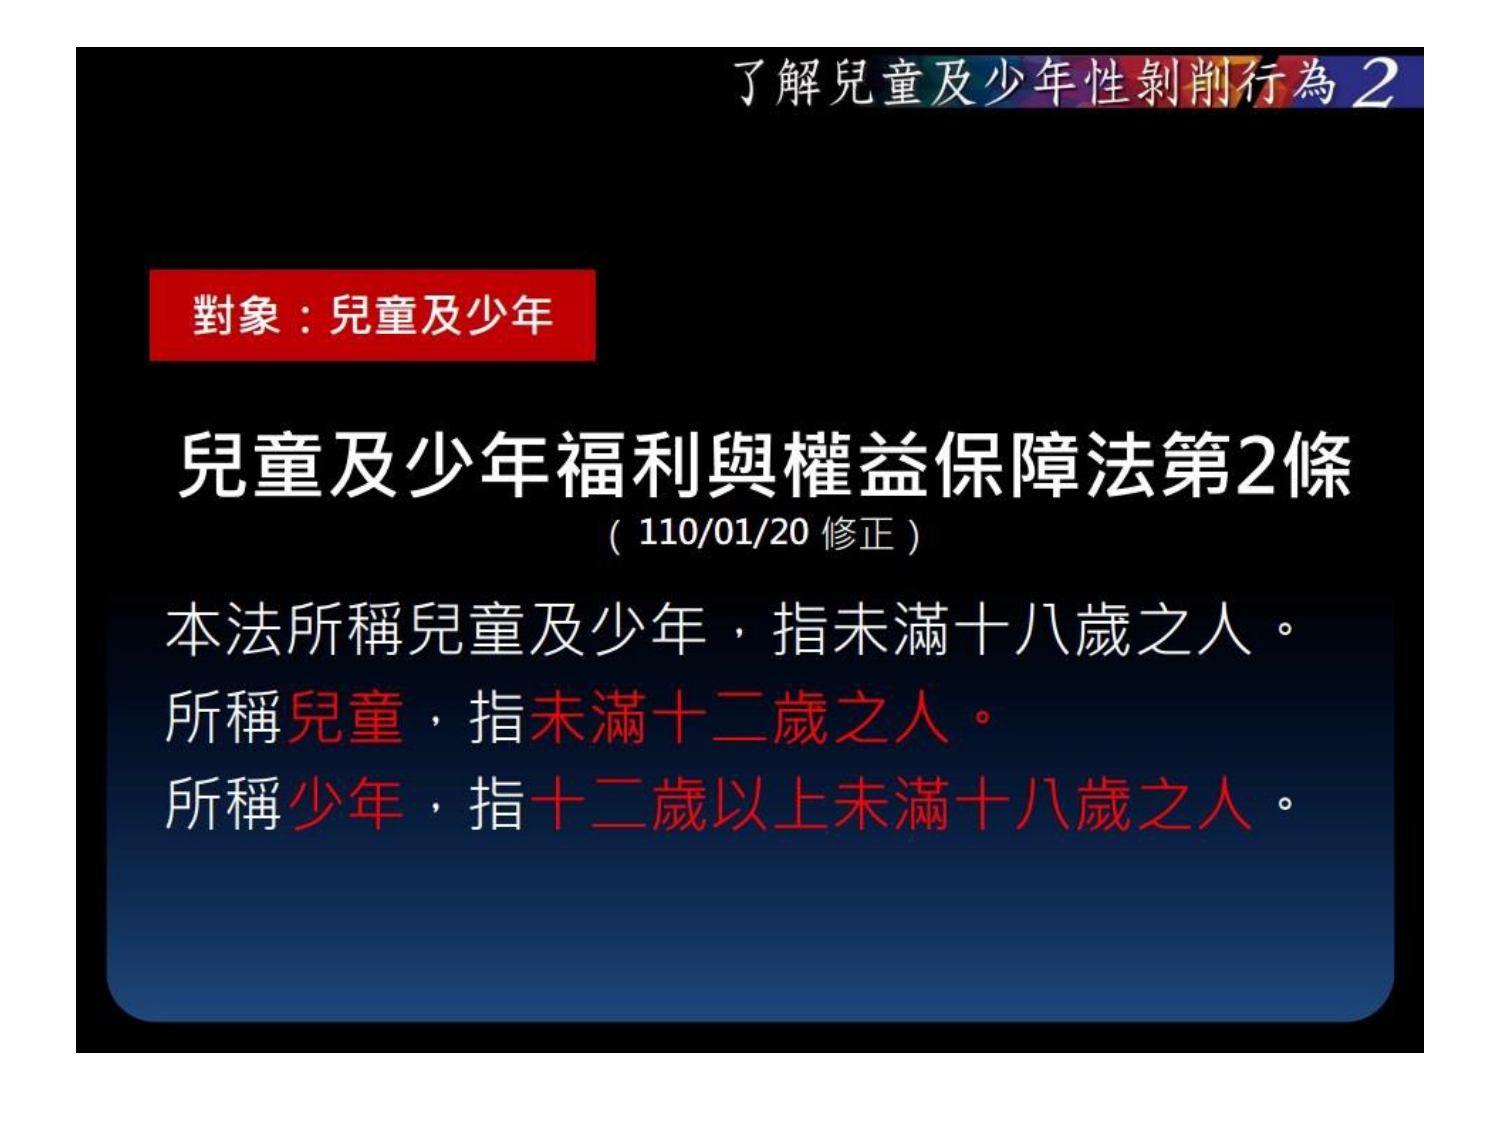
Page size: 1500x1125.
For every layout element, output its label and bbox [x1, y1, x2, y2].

picture [76, 47, 1424, 1054]
